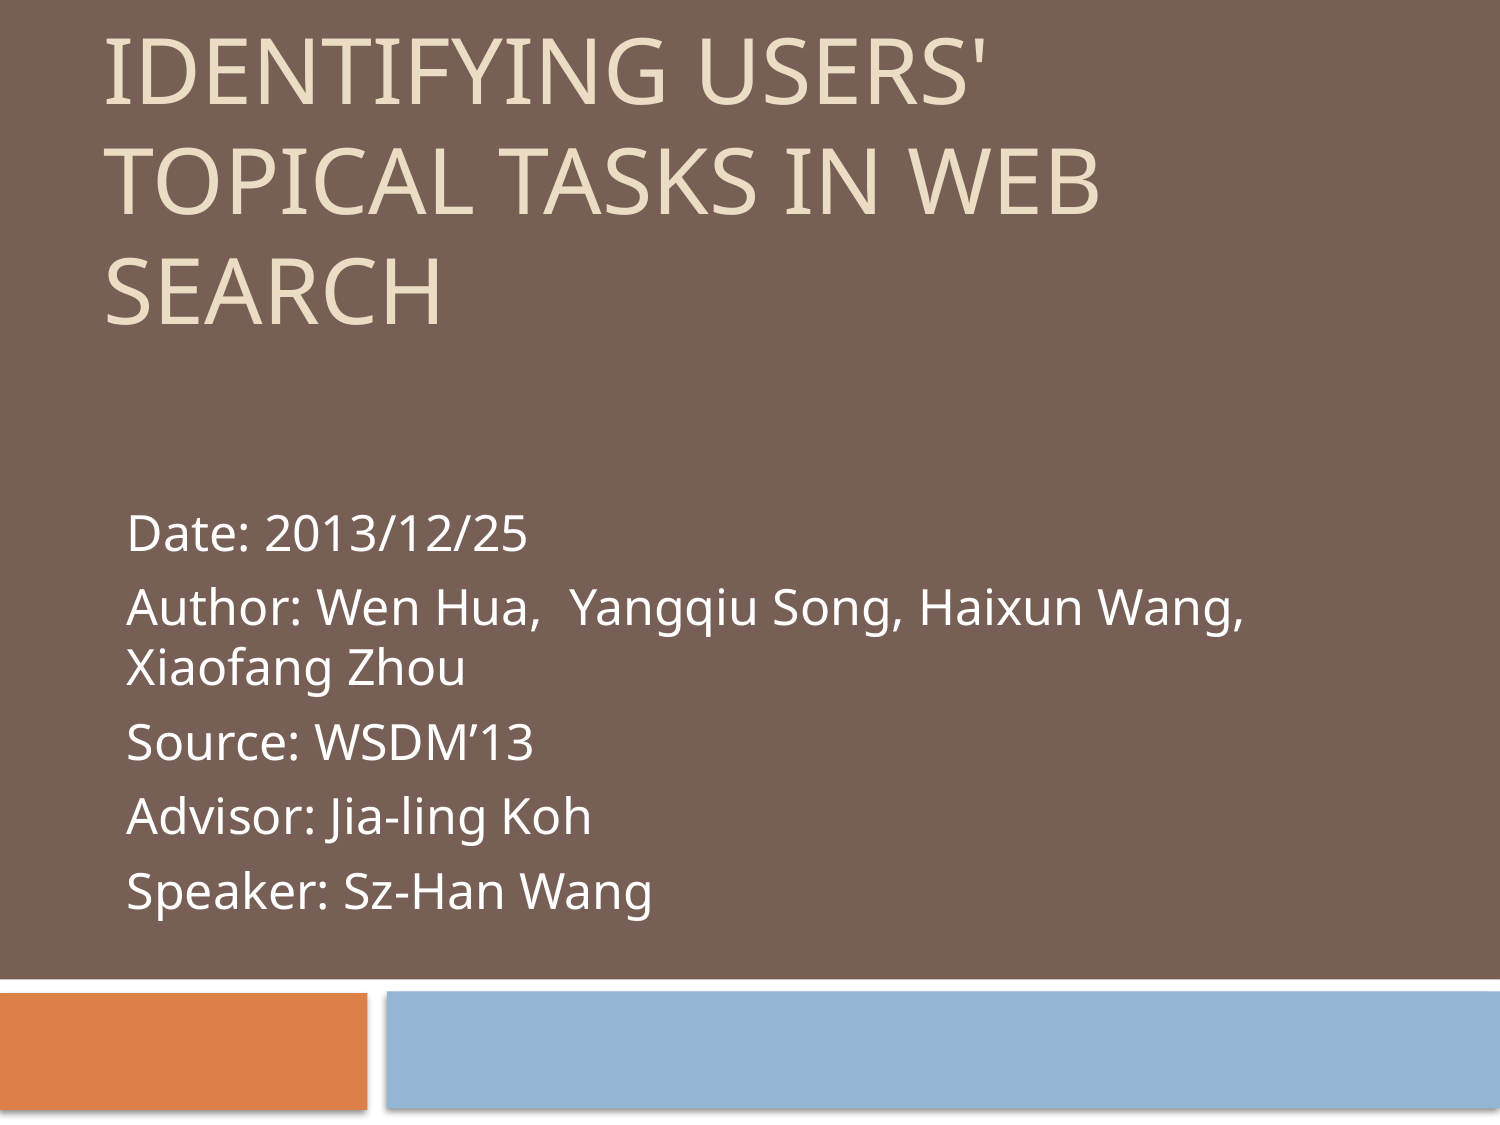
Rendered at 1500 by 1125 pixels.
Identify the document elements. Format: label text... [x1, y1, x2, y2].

title Identifying users' topical tasks in web search [88, 113, 1326, 351]
subtitle Date: 2013/12/25 Author: Wen Hua, Yangqiu Song, Haixun Wang, Xiaofang Zhou Source: WSDM’13 Advisor: Jia-ling Koh Speaker: Sz-Han Wang [112, 479, 1483, 941]
